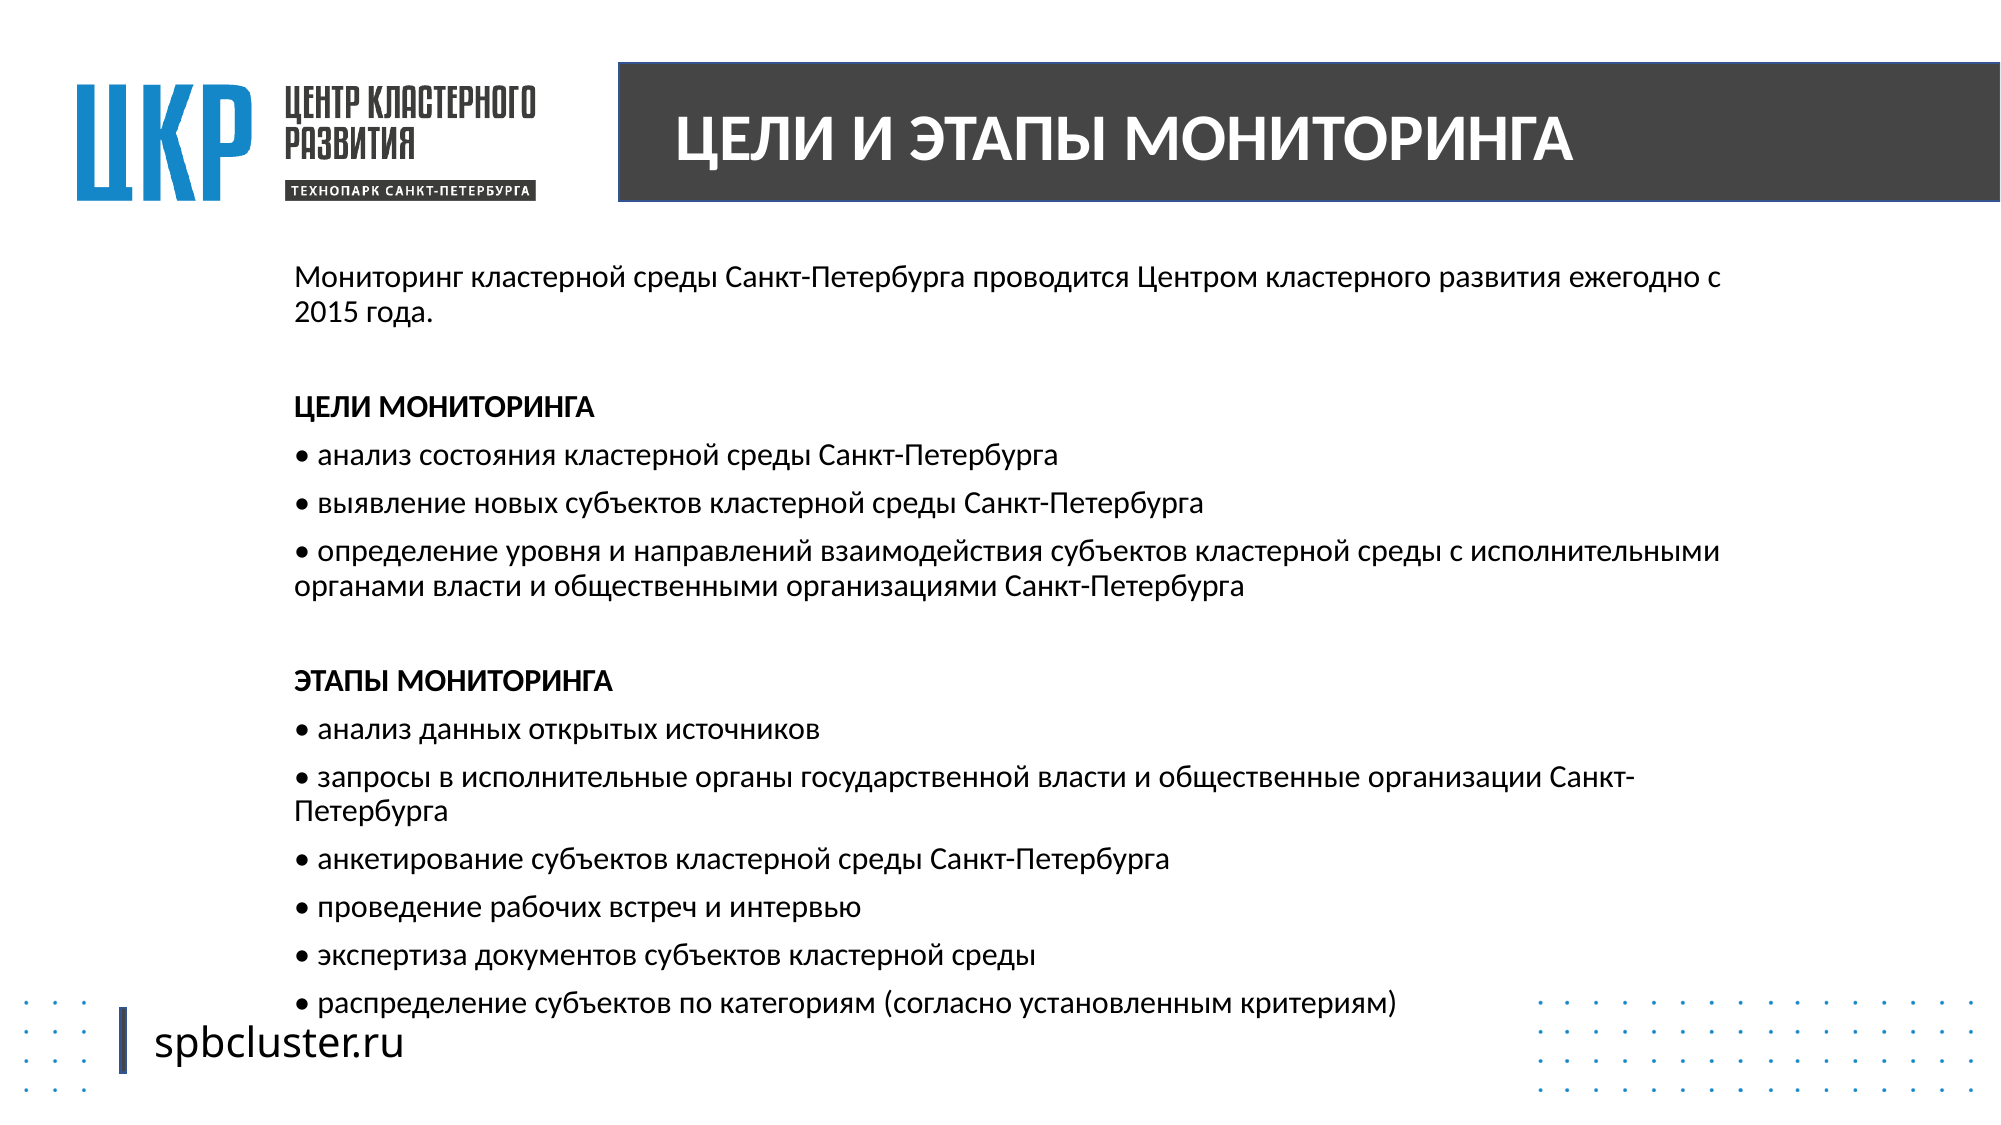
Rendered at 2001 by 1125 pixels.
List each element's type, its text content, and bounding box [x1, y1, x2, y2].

list Мониторинг кластерной среды Санкт-Петербурга проводится Центром кластерного развития ежегодно с 2015 года. ЦЕЛИ МОНИТОРИНГА • анализ состояния кластерной среды Санкт-Петербурга • выявление новых субъектов кластерной среды Санкт-Петербурга • определение уровня и направлений взаимодействия субъектов кластерной среды с исполнительными органами власти и общественными организациями Санкт-Петербурга ЭТАПЫ МОНИТОРИНГА • анализ данных открытых источников • запросы в исполнительные органы государственной власти и общественные организации Санкт-Петербурга • анкетирование субъектов кластерной среды Санкт-Петербурга • проведение рабочих встреч и интервью • экспертиза документов субъектов кластерной среды • распределение субъектов по категориям (согласно установленным критериям) [279, 194, 1742, 1033]
title ЦЕЛИ И ЭТАПЫ МОНИТОРИНГА [660, 91, 2000, 186]
picture [8, 1001, 86, 1092]
picture [1539, 1001, 1972, 1091]
picture [77, 84, 536, 201]
